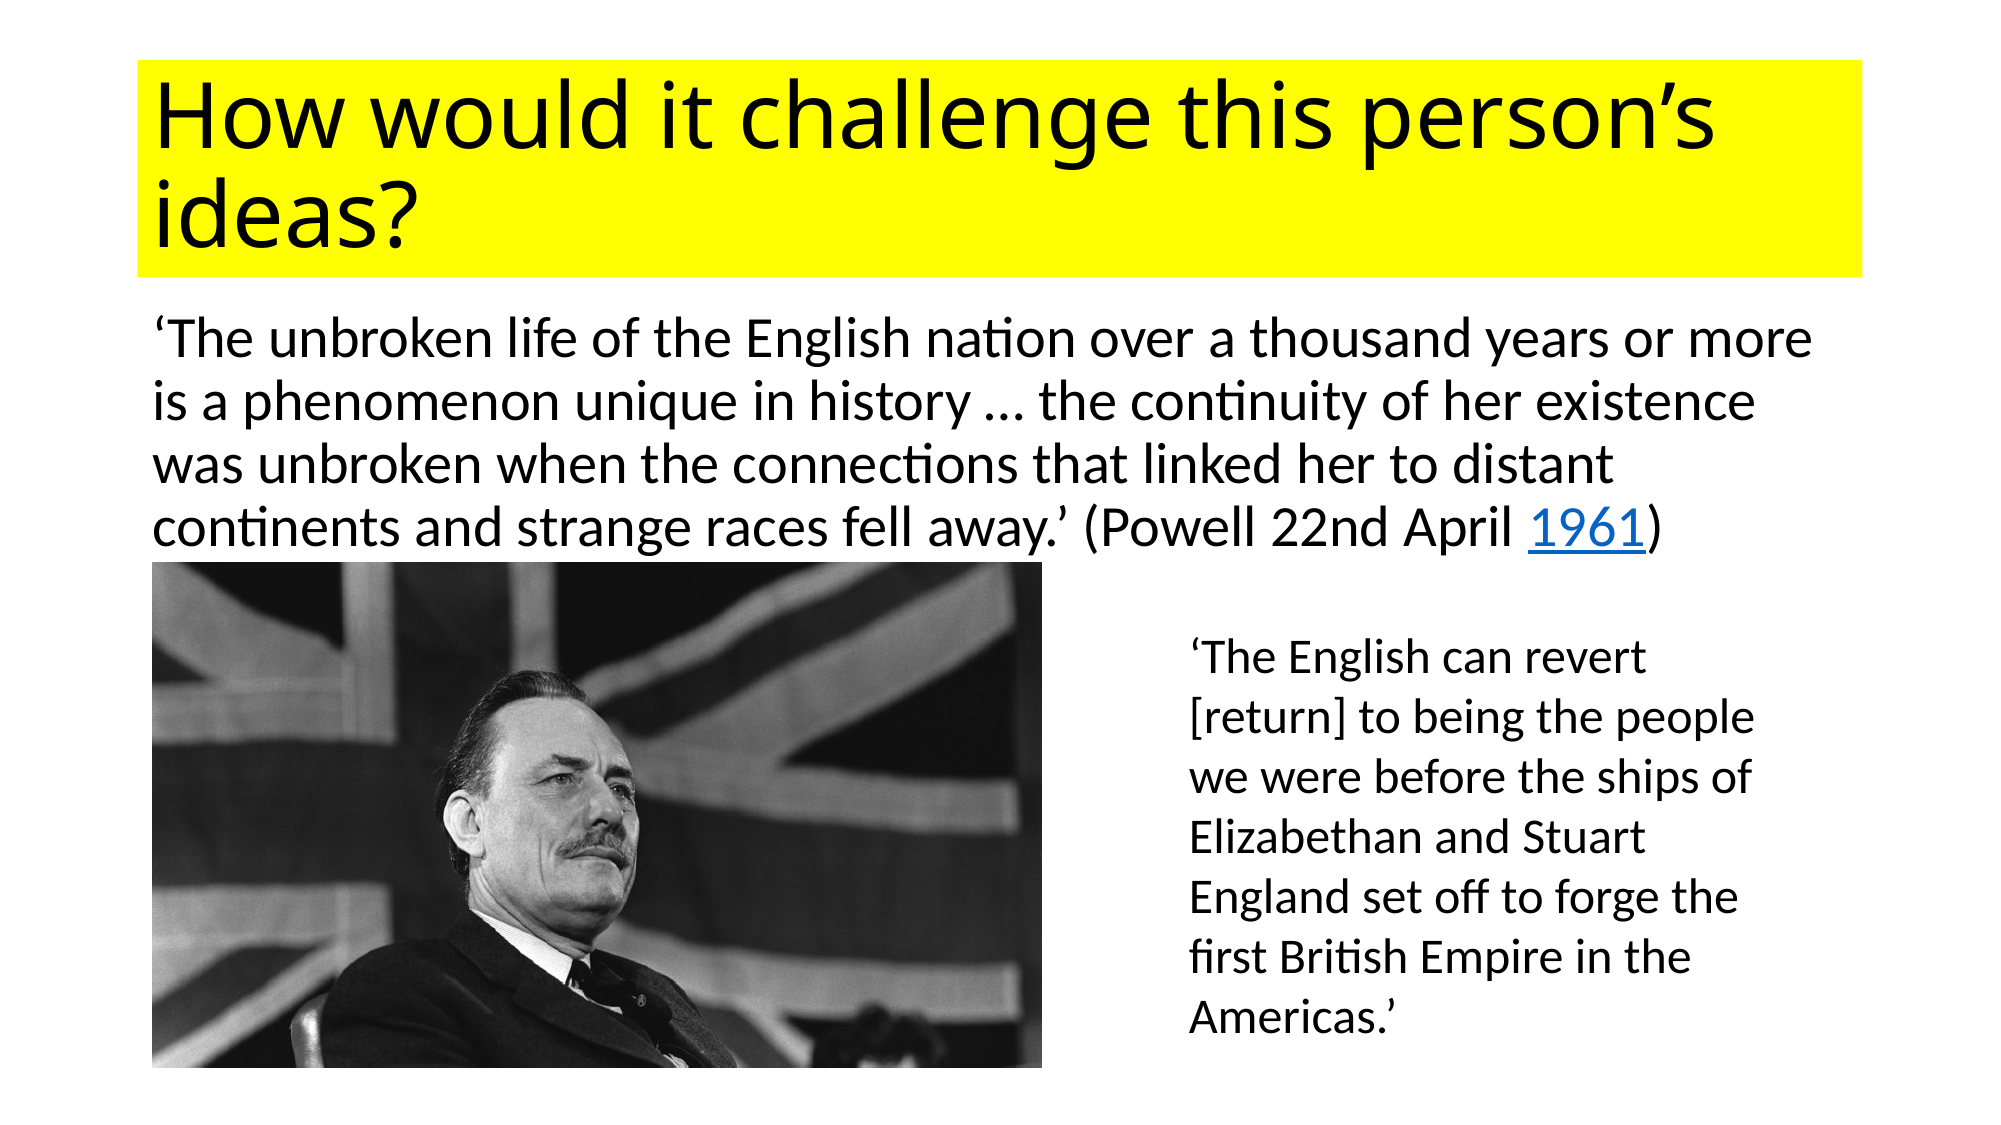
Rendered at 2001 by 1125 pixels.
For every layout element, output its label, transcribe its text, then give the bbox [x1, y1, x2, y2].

picture [152, 562, 1042, 1068]
text_box ‘The English can revert [return] to being the people we were before the ships of Elizabethan and Stuart England set off to forge the first British Empire in the Americas.’ [1173, 615, 1788, 1051]
title How would it challenge this person’s ideas? [137, 59, 1863, 278]
list ‘The unbroken life of the English nation over a thousand years or more is a phenomenon unique in history … the continuity of her existence was unbroken when the connections that linked her to distant continents and strange races fell away.’ (Powell 22nd April 1961) [137, 299, 1863, 1014]
